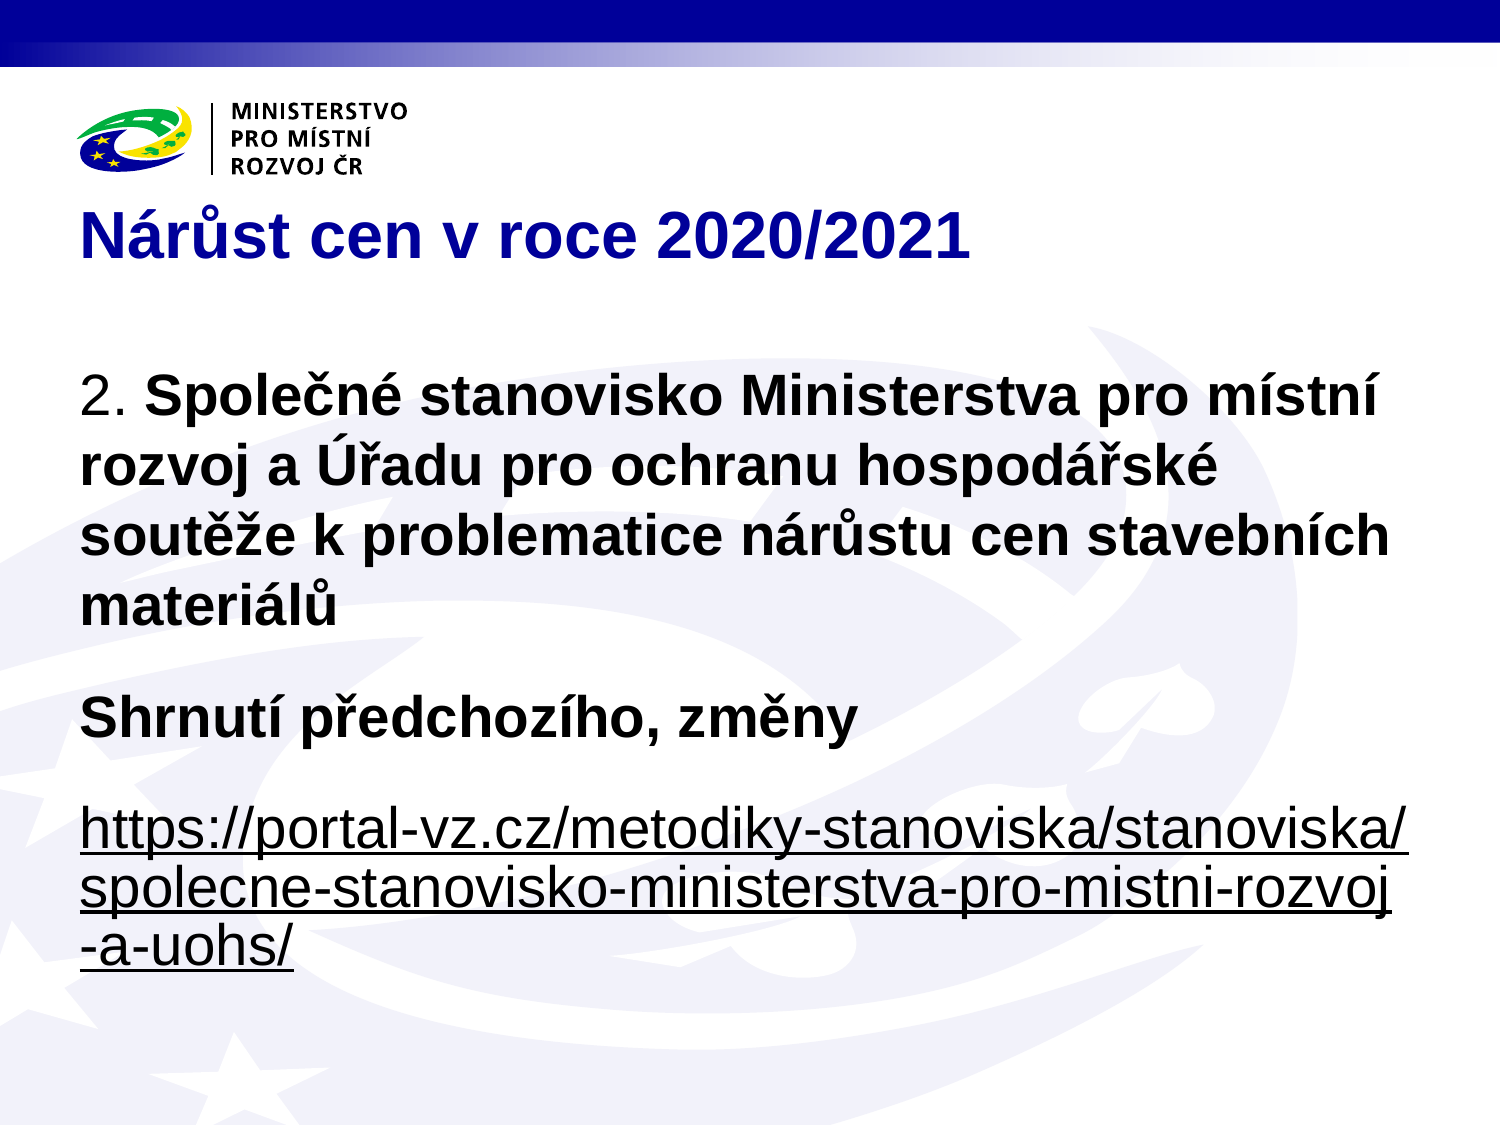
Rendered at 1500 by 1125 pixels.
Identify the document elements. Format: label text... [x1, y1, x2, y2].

list 2. Společné stanovisko Ministerstva pro místní rozvoj a Úřadu pro ochranu hospodářské soutěže k problematice nárůstu cen stavebních materiálů Shrnutí předchozího, změny https://portal-vz.cz/metodiky-stanoviska/stanoviska/spolecne-stanovisko-ministerstva-pro-mistni-rozvoj-a-uohs/ [64, 349, 1425, 1059]
title Nárůst cen v roce 2020/2021 [64, 184, 1425, 315]
